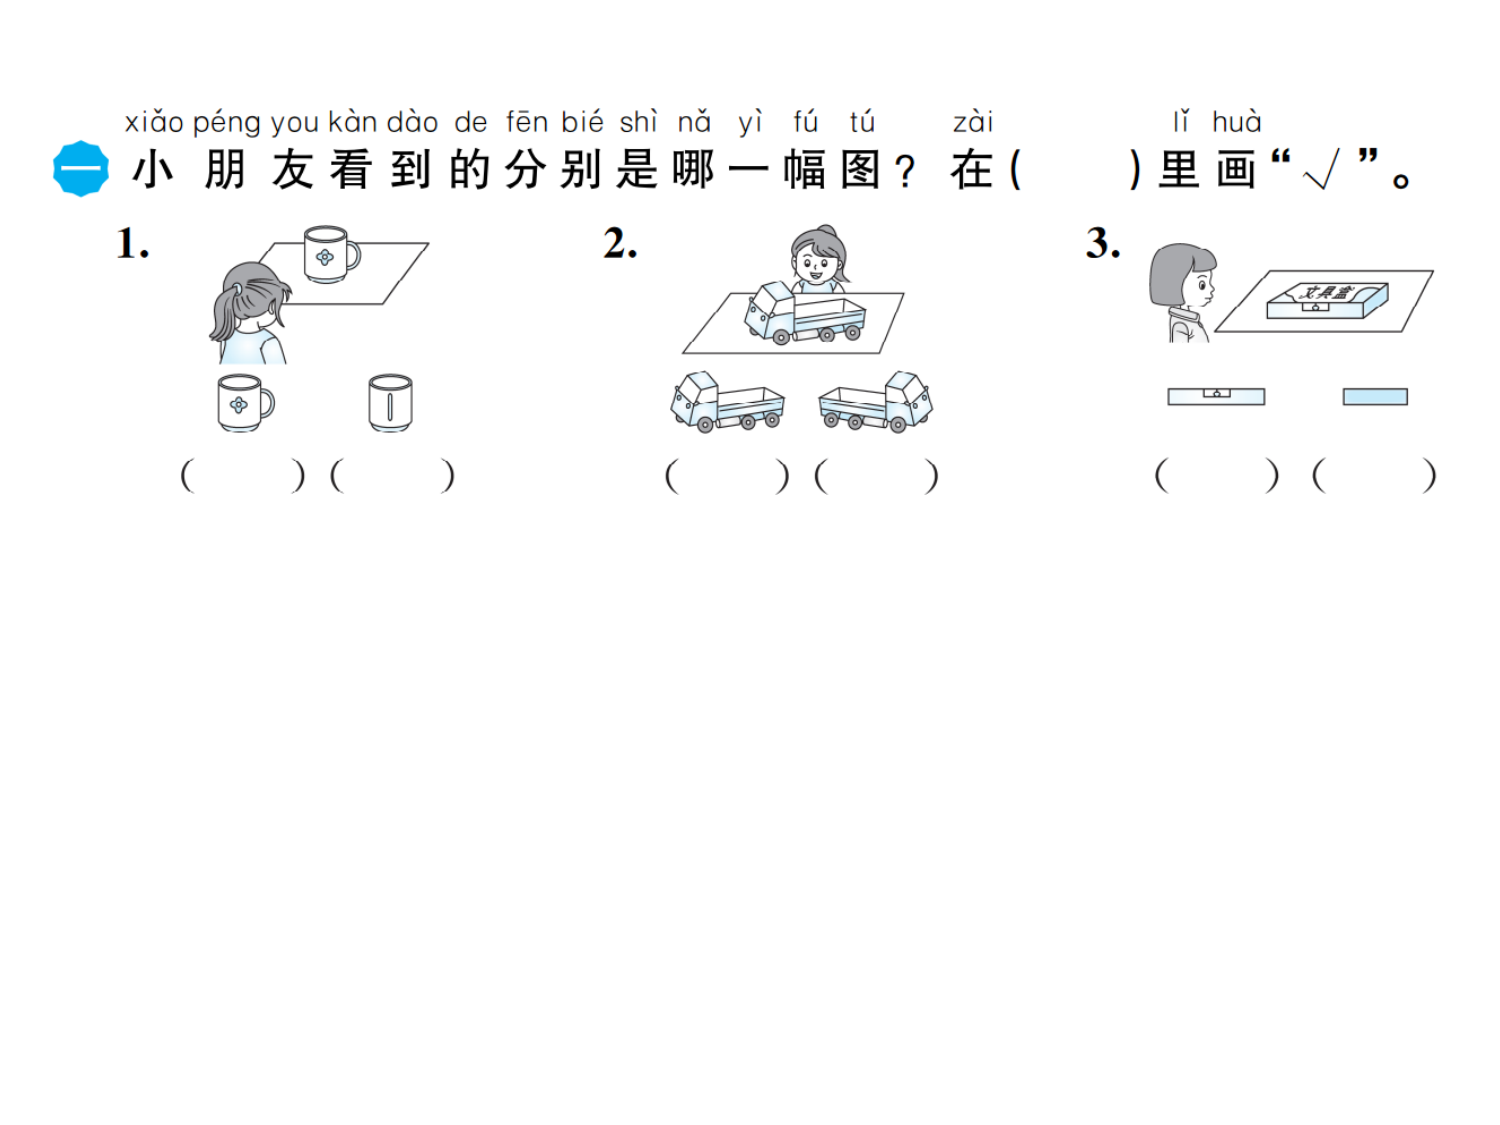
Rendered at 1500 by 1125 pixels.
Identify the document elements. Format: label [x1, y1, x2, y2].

picture [41, 89, 1459, 512]
